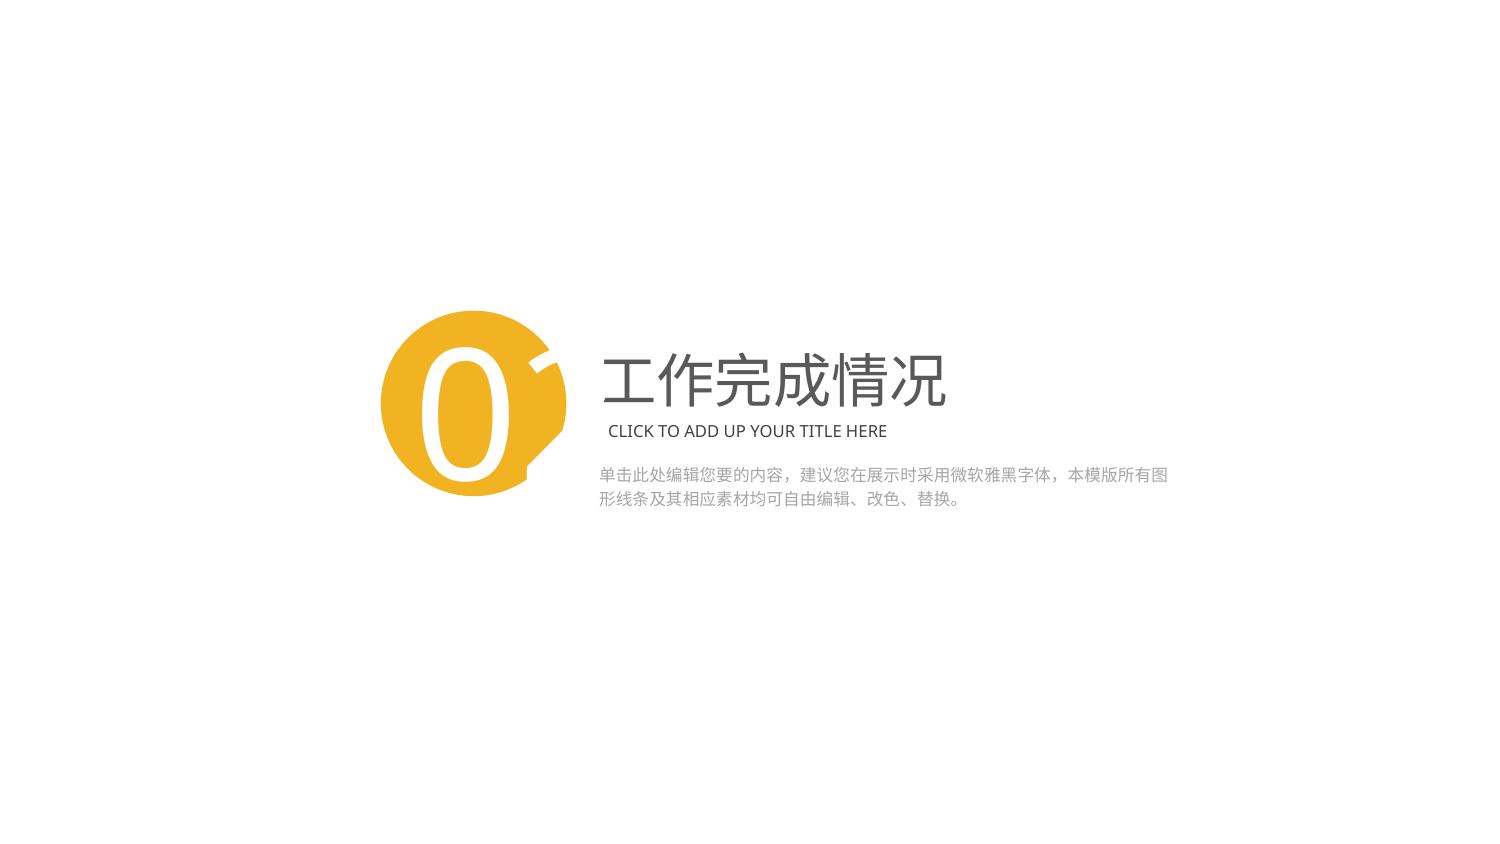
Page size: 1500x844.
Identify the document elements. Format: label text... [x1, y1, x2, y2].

text_box 单击此处编辑您要的内容，建议您在展示时采用微软雅黑字体，本模版所有图形线条及其相应素材均可自由编辑、改色、替换。 [599, 460, 1170, 509]
text_box 工作完成情况 [654, 336, 1214, 421]
text_box CLICK TO ADD UP YOUR TITLE HERE [654, 413, 1007, 449]
text_box [379, 346, 399, 461]
text_box 02 [399, 289, 654, 525]
